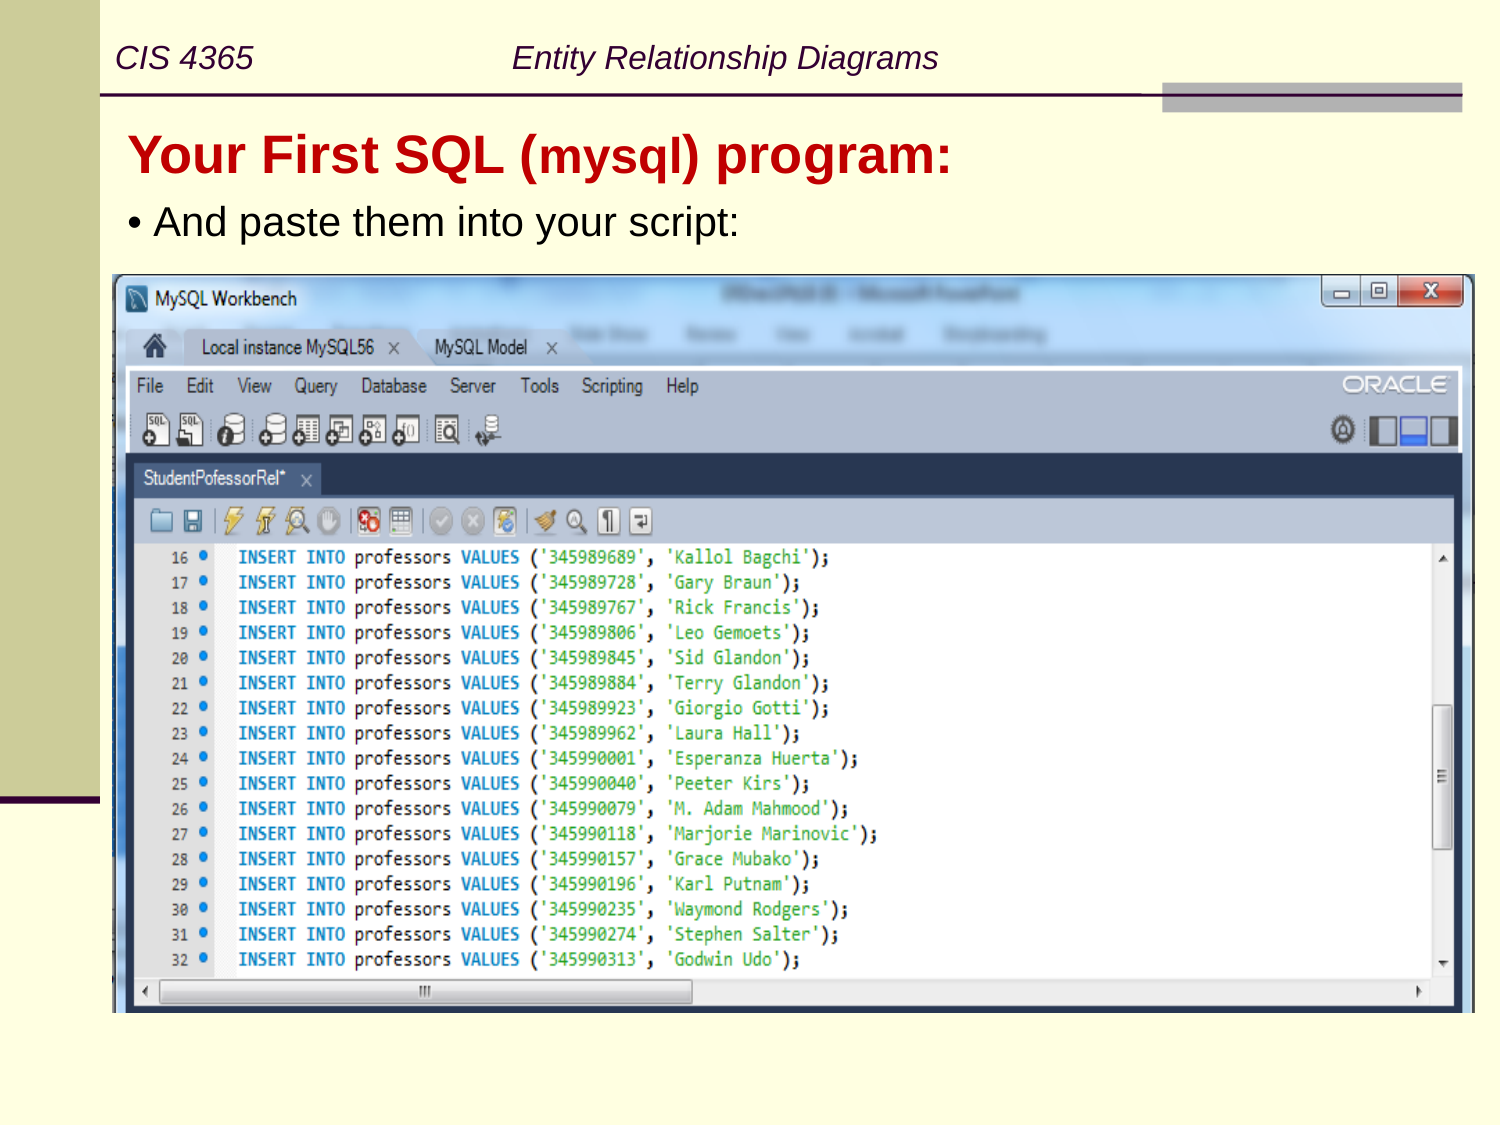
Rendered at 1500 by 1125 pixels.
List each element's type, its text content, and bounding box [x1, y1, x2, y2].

text_box • And paste them into your script: [112, 187, 1488, 253]
picture [112, 274, 1476, 1013]
text_box Your First SQL (mysql) program: [112, 112, 1500, 193]
text_box CIS 4365 Entity Relationship Diagrams [99, 0, 1475, 150]
